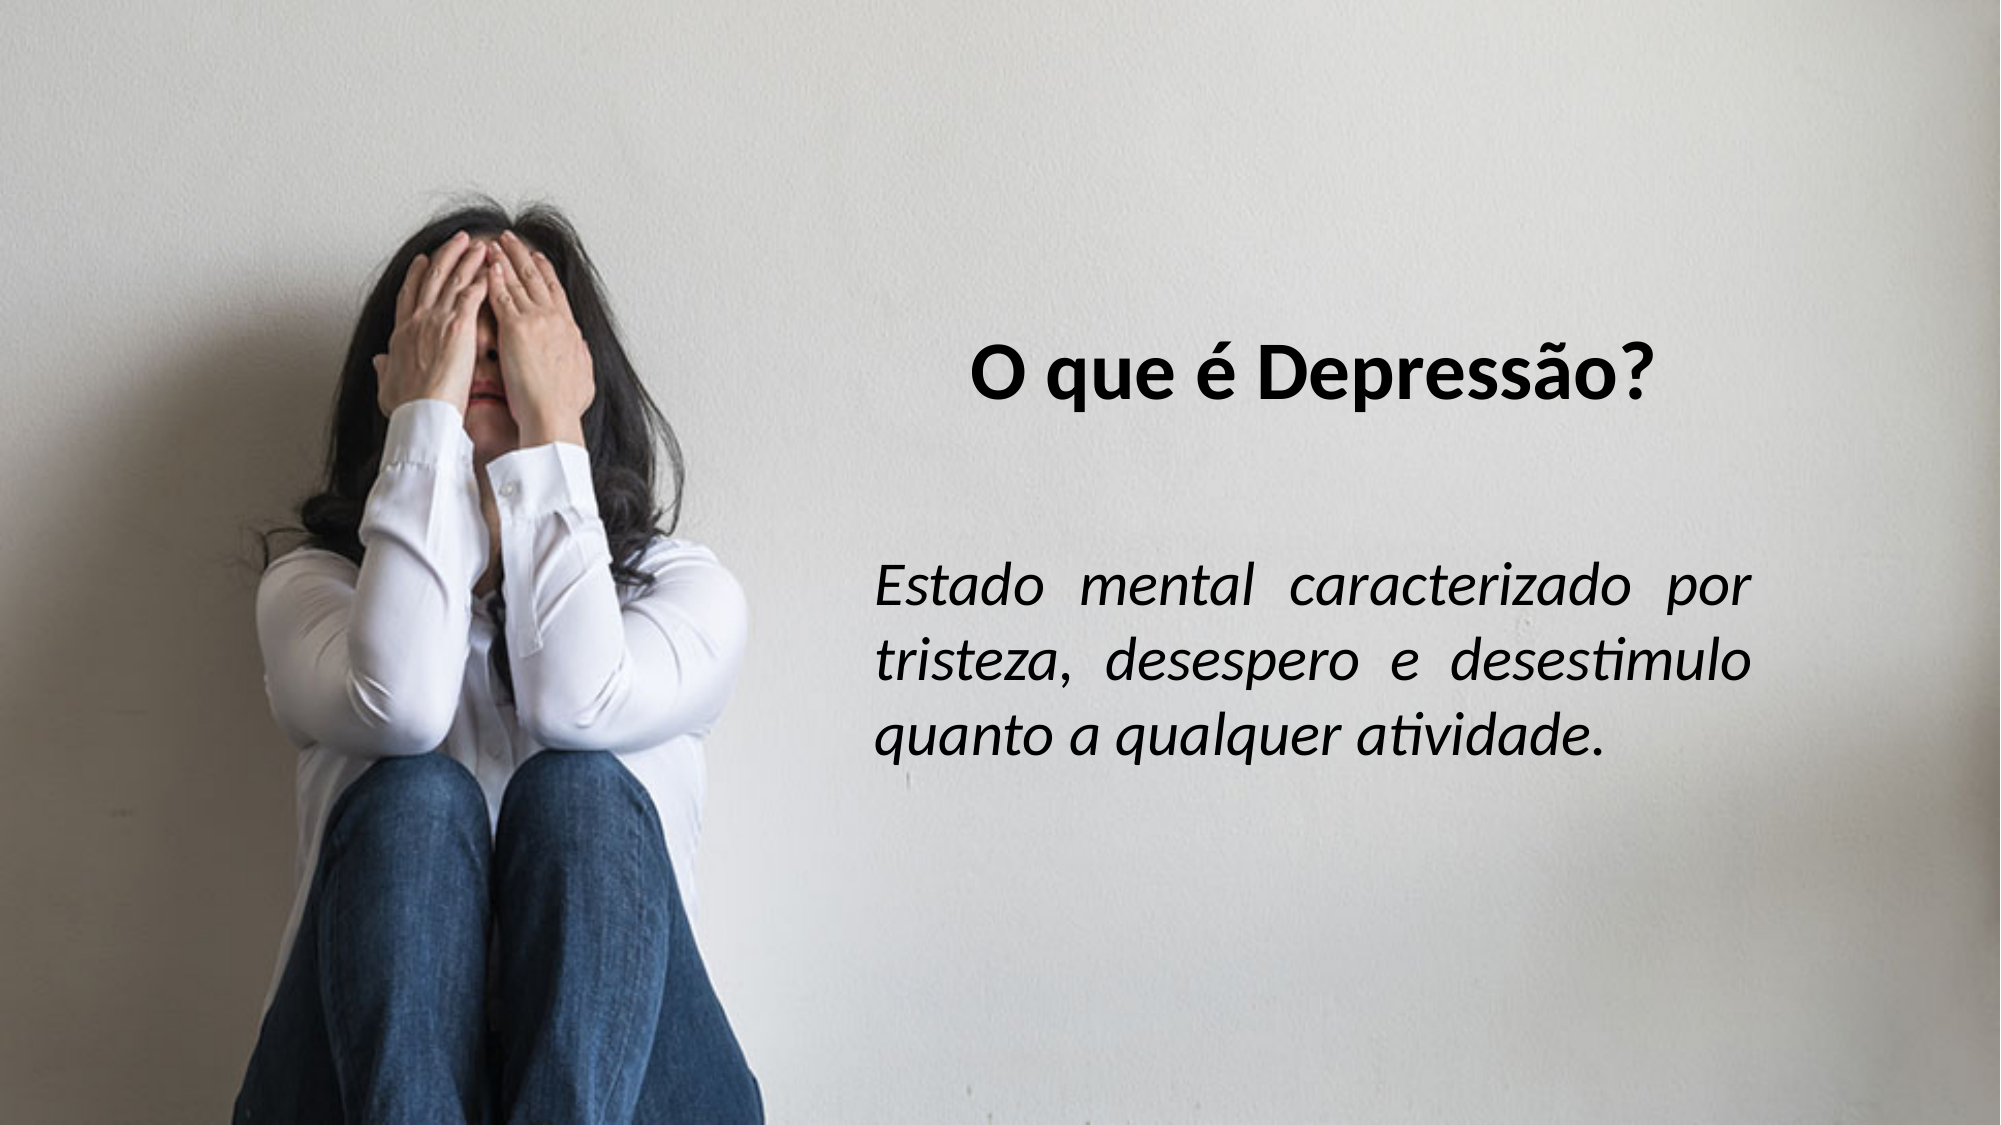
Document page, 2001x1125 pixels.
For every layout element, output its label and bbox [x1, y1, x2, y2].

list [0, 0, 2000, 1125]
